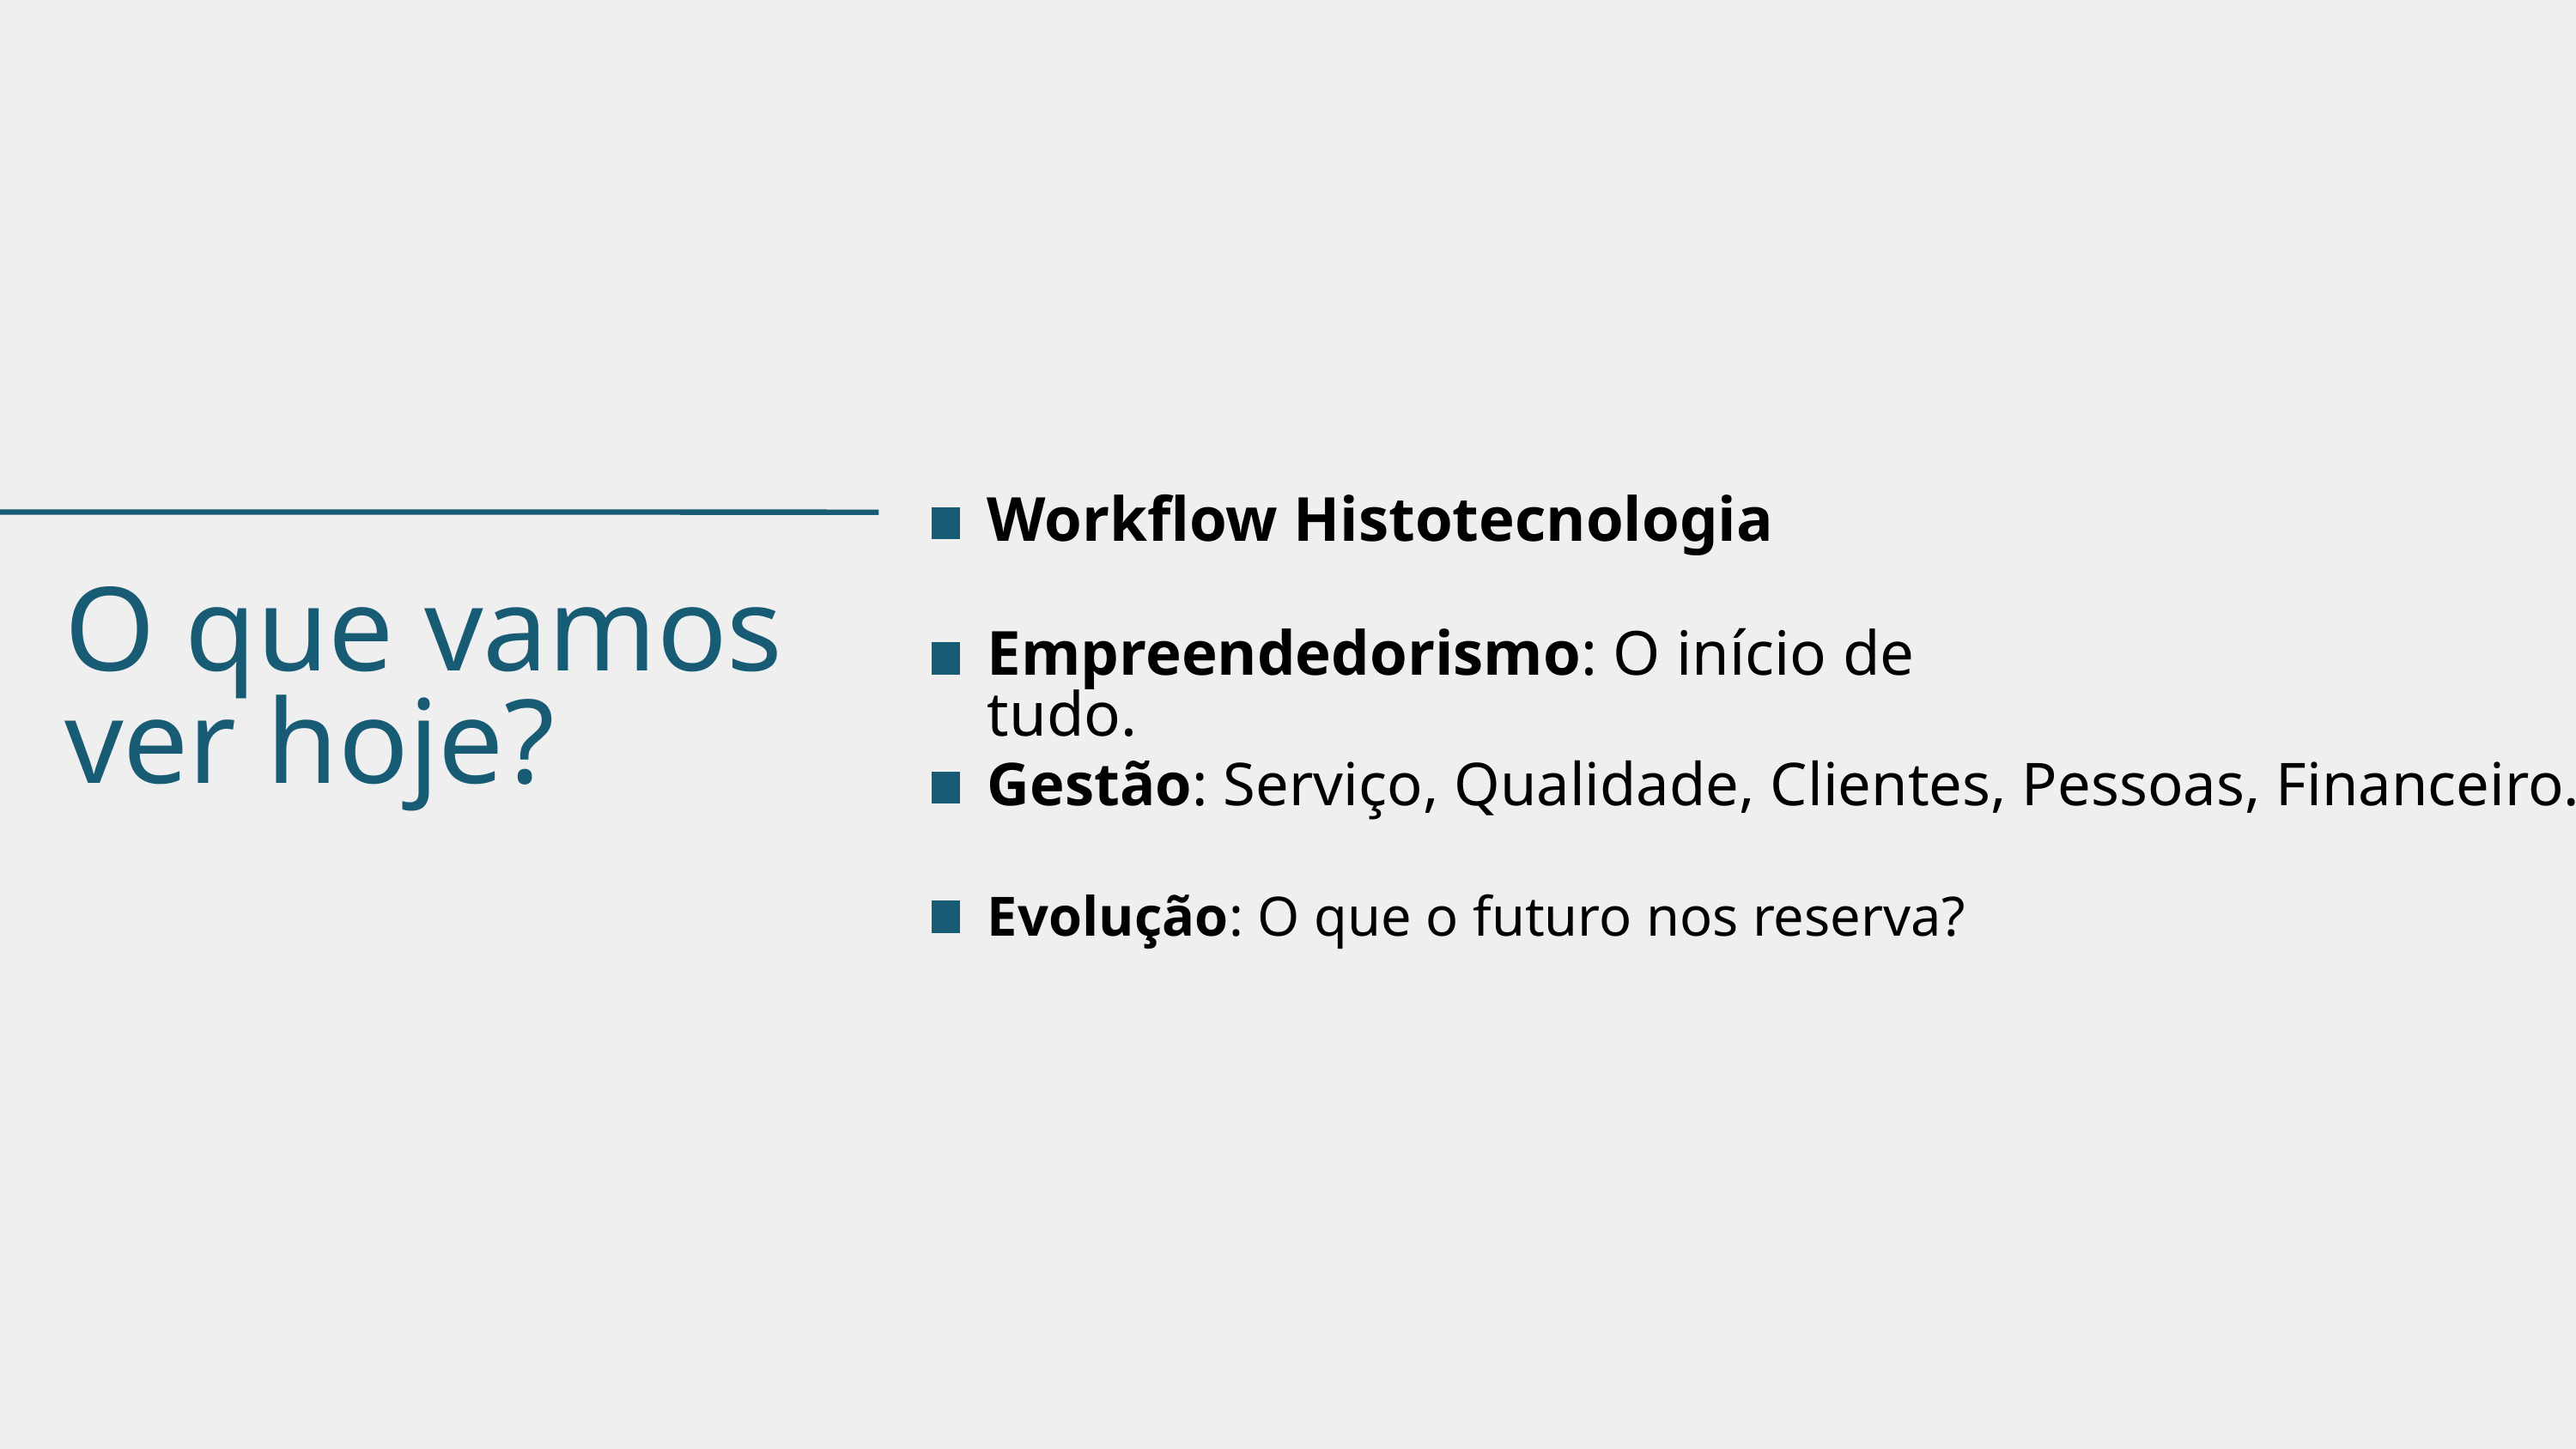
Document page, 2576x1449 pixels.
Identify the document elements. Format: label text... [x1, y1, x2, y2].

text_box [931, 900, 961, 933]
text_box Workflow Histotecnologia [987, 492, 2069, 554]
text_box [931, 506, 961, 540]
text_box Evolução: O que o futuro nos reserva? [987, 886, 2069, 948]
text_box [931, 771, 961, 804]
text_box Gestão: Serviço, Qualidade, Clientes, Pessoas, Financeiro. [987, 756, 2576, 818]
text_box Empreendedorismo: O início de tudo. [987, 627, 2069, 749]
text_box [931, 642, 961, 676]
text_box O que vamos ver hoje? [64, 581, 879, 807]
